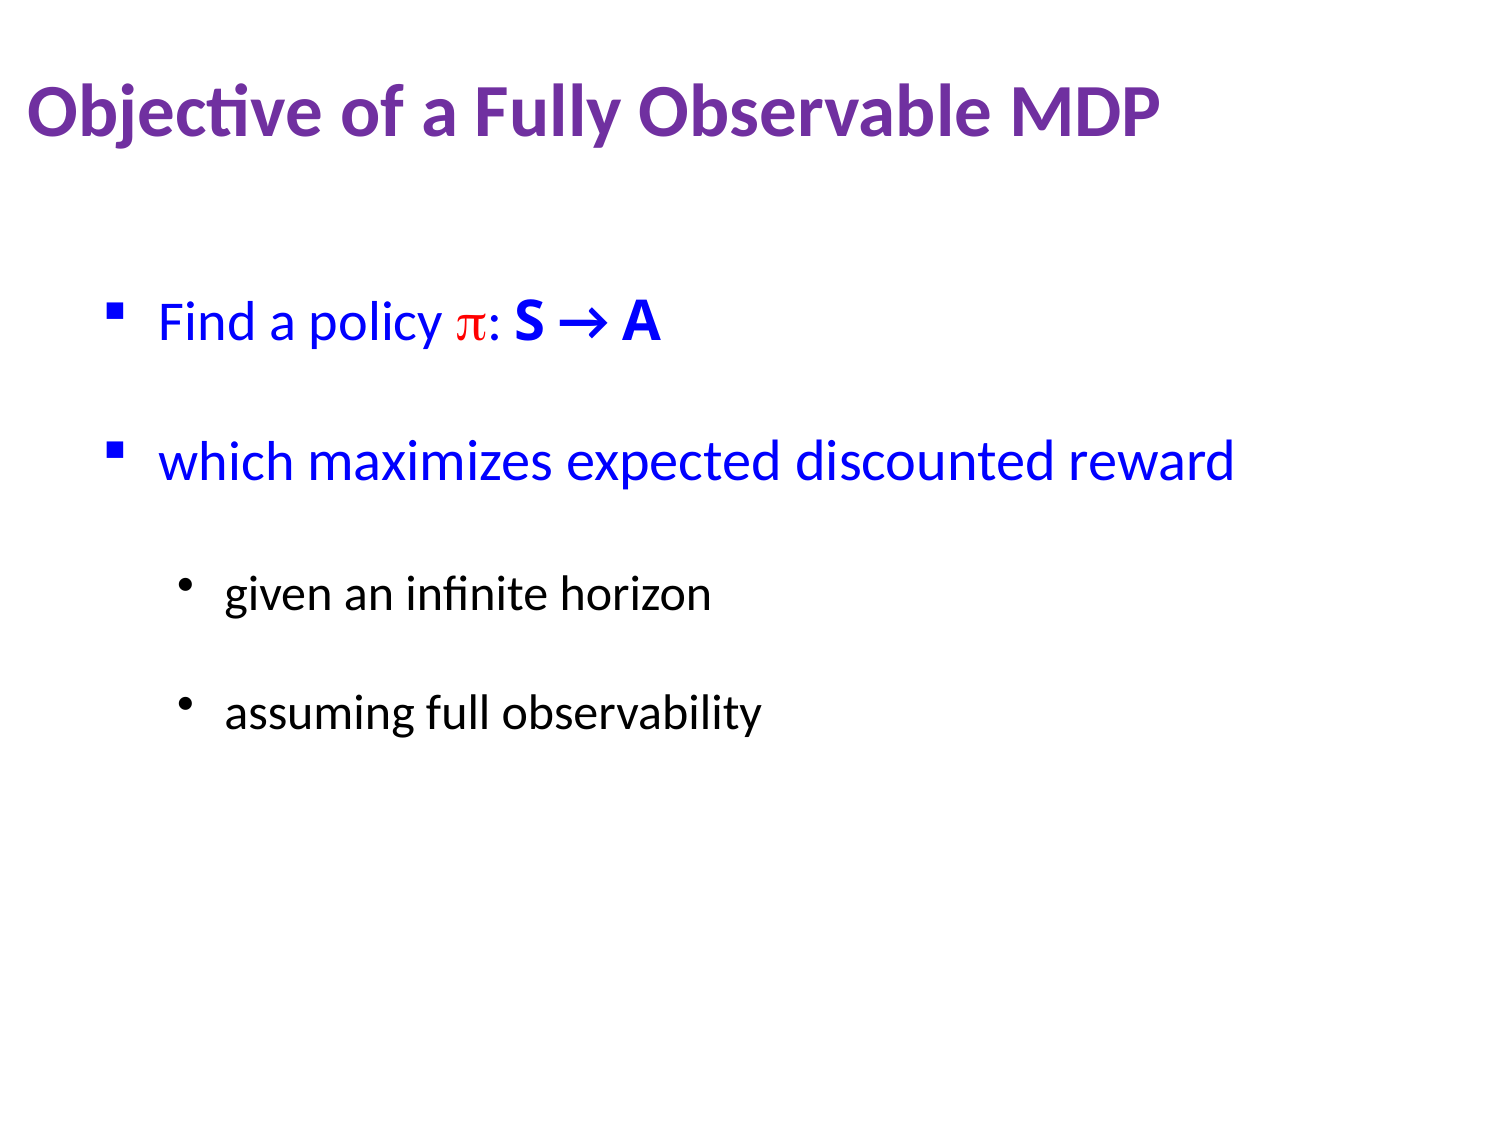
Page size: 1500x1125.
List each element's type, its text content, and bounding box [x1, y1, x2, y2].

list Find a policy : S → A which maximizes expected discounted reward given an infinite horizon assuming full observability [87, 276, 1475, 1088]
title Objective of a Fully Observable MDP [12, 50, 1482, 163]
